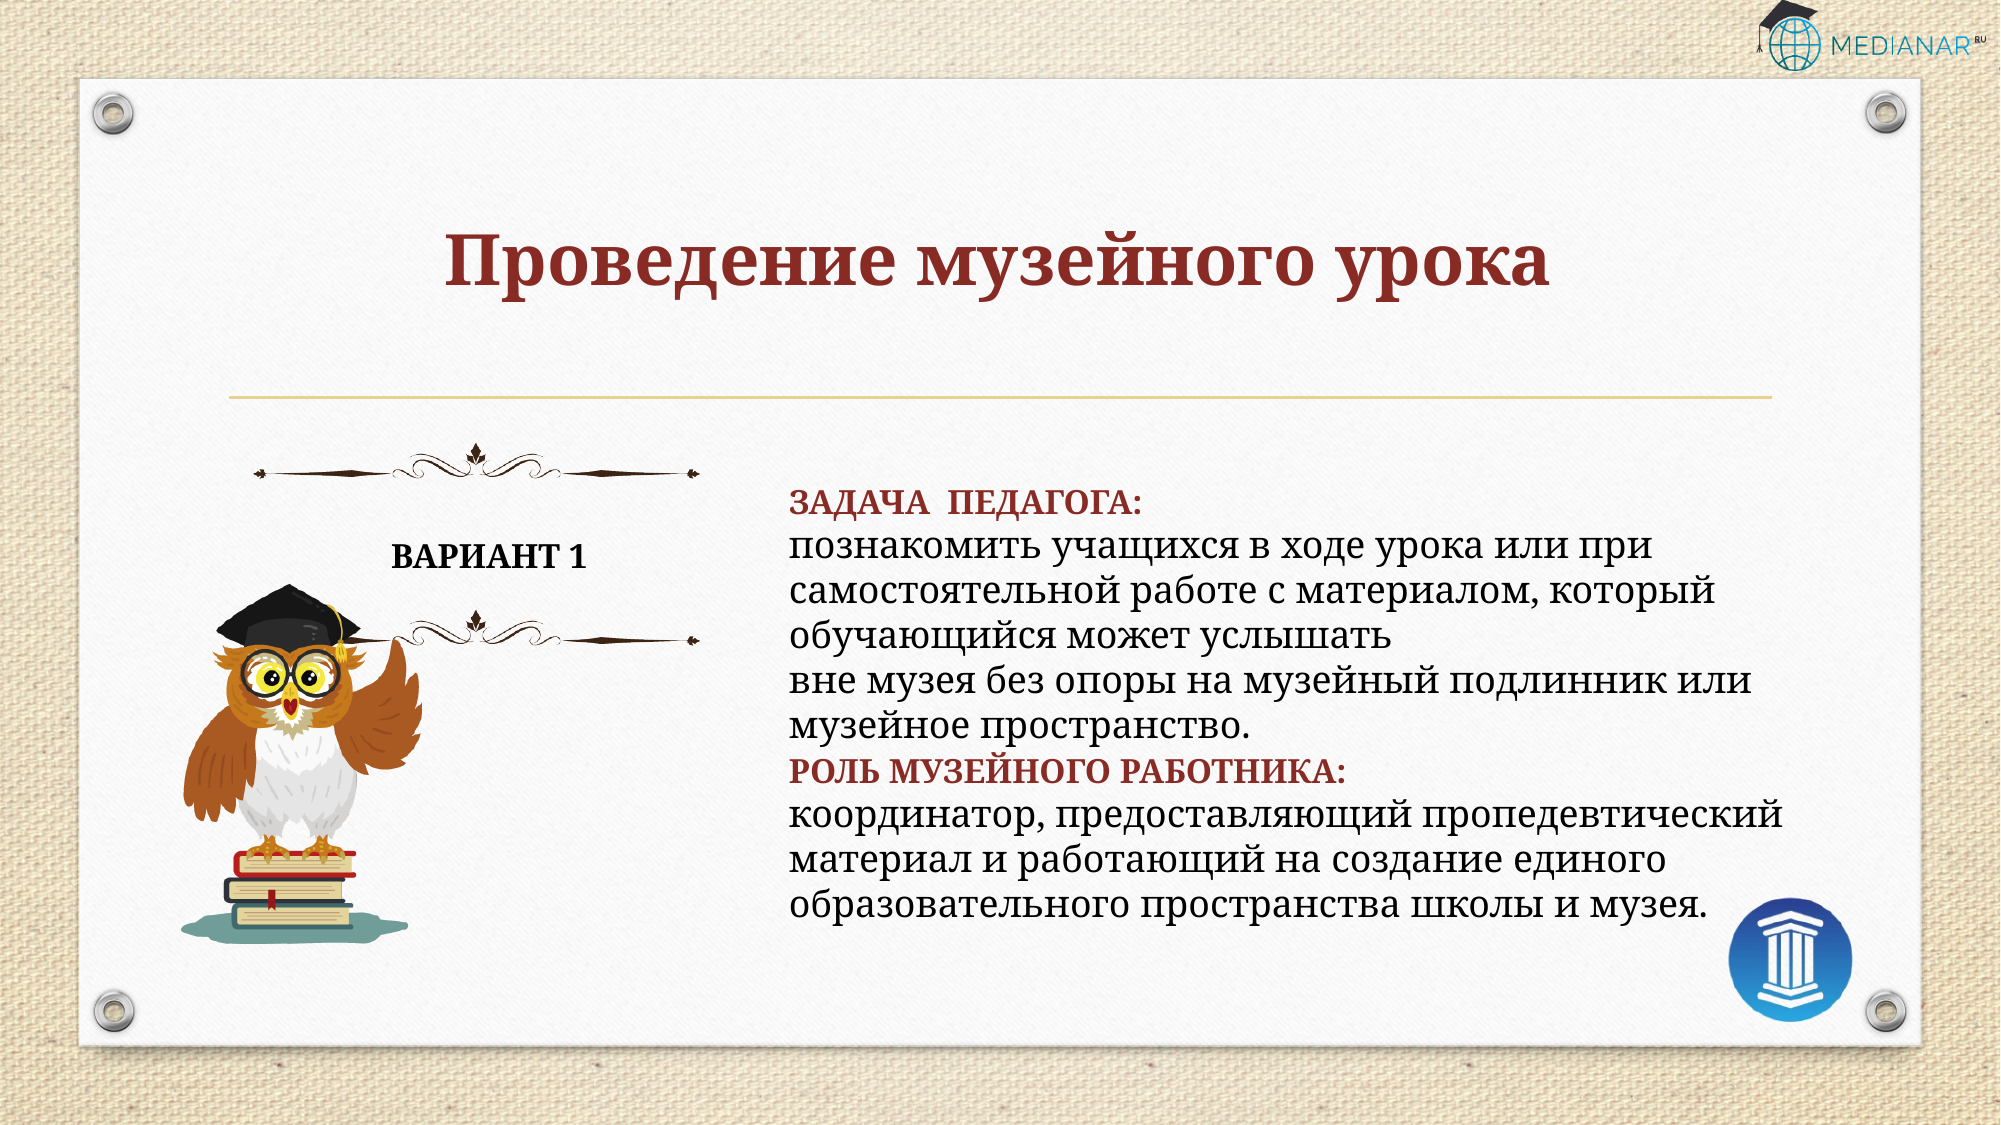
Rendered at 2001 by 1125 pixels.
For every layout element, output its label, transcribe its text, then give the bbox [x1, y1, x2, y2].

text_box ВАРИАНТ 1 [300, 526, 692, 584]
picture [0, 0, 2001, 1125]
text_box РОЛЬ МУЗЕЙНОГО РАБОТНИКА: координатор, предоставляющий пропедевтический материал и работающий на создание единого образовательного пространства школы и музея. [773, 742, 1801, 934]
text_box Проведение музейного урока [144, 207, 1852, 308]
text_box ЗАДАЧА ПЕДАГОГА: познакомить учащихся в ходе урока или при самостоятельной работе с материалом, который обучающийся может услышать вне музея без опоры на музейный подлинник или музейное пространство. [773, 473, 1801, 742]
